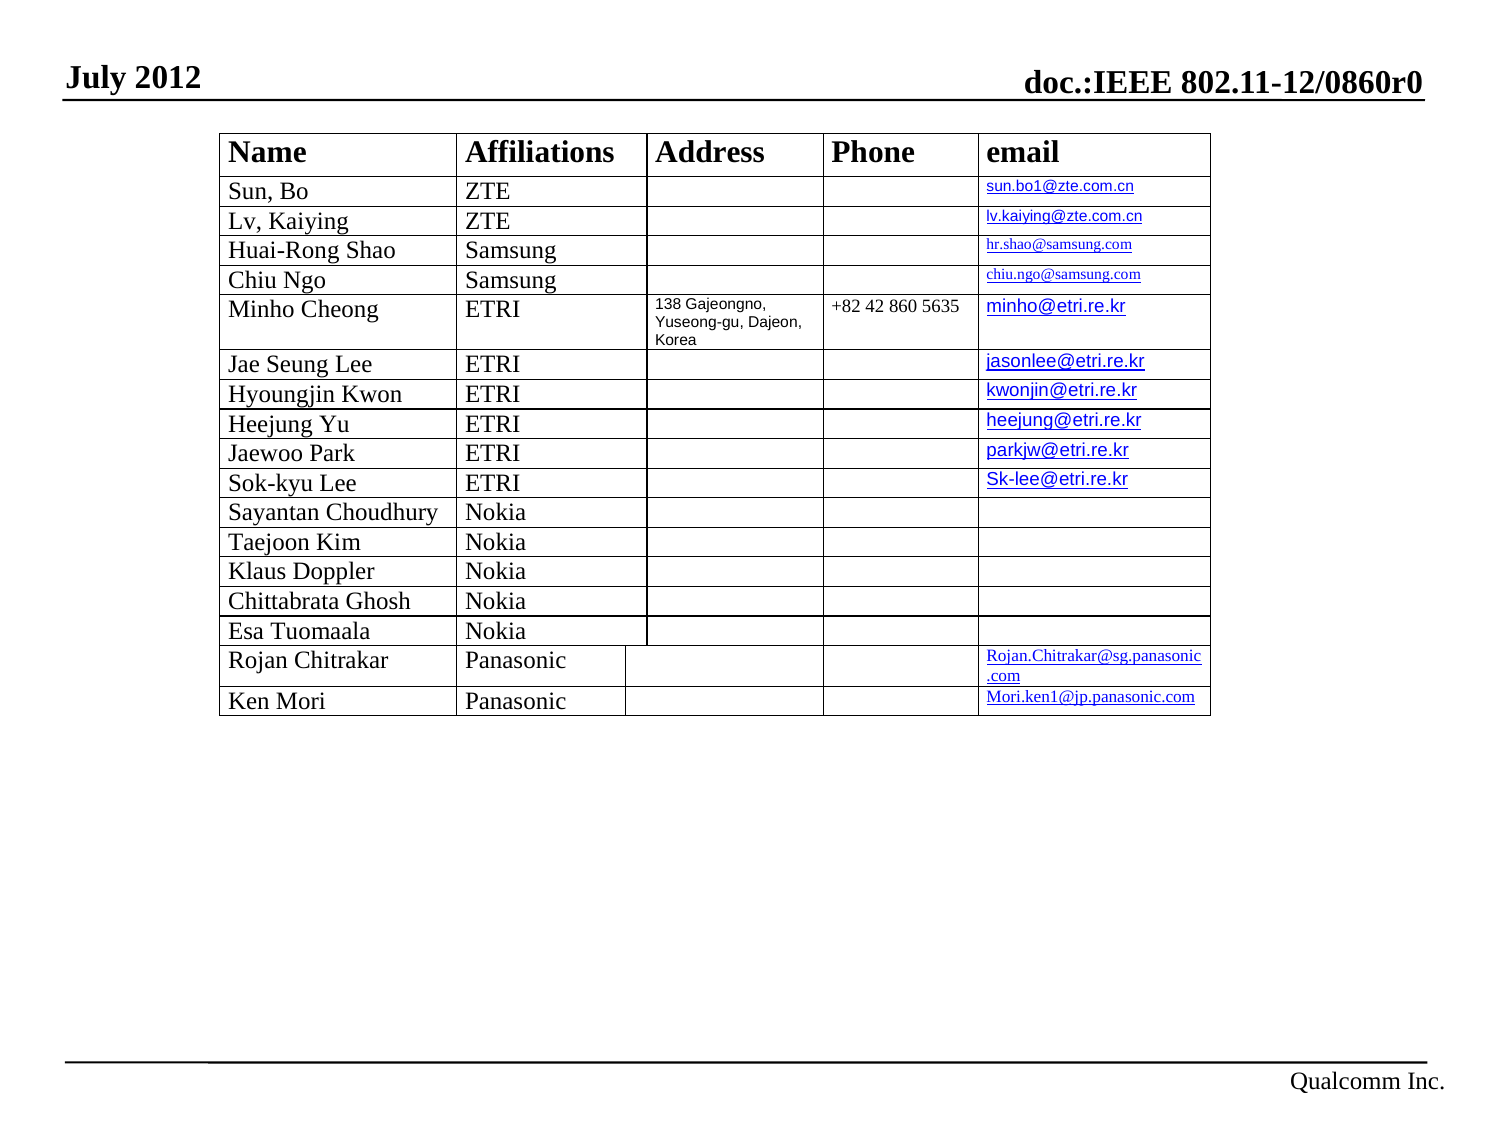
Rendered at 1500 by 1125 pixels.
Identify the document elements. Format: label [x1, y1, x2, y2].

text_box [207, 132, 1259, 1038]
